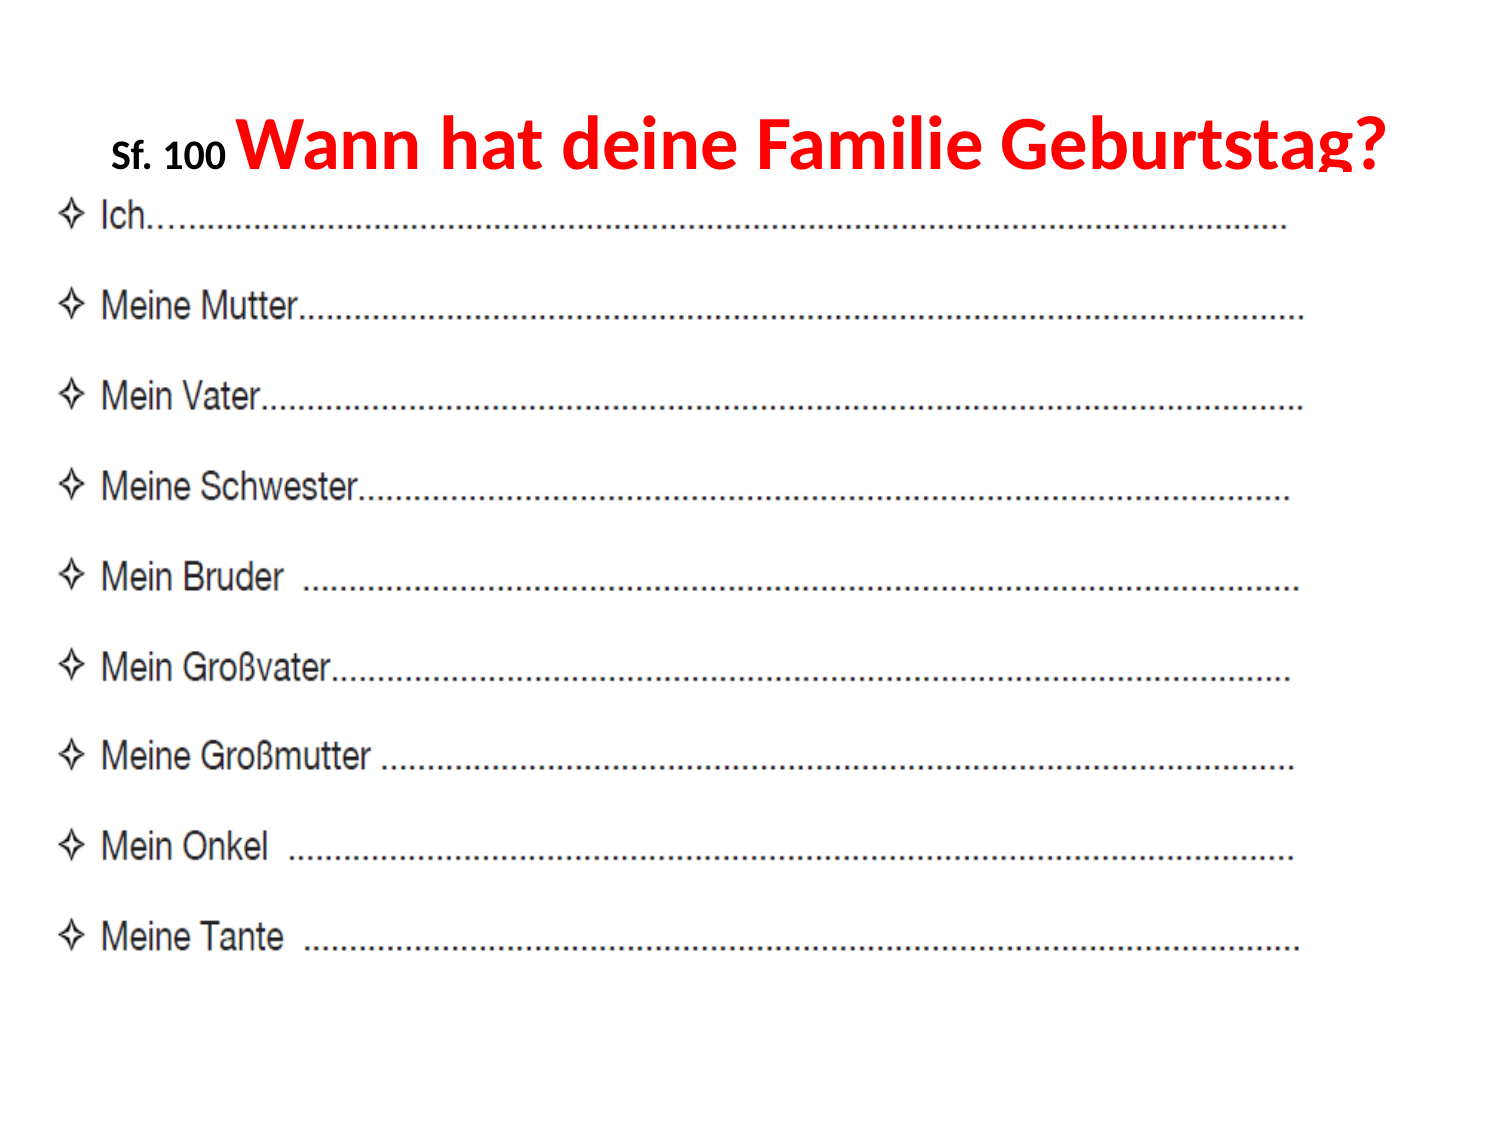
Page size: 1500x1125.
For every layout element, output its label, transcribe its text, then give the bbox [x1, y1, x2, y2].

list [52, 172, 1404, 995]
title Sf. 100 Wann hat deine Familie Geburtstag? [75, 45, 1425, 233]
